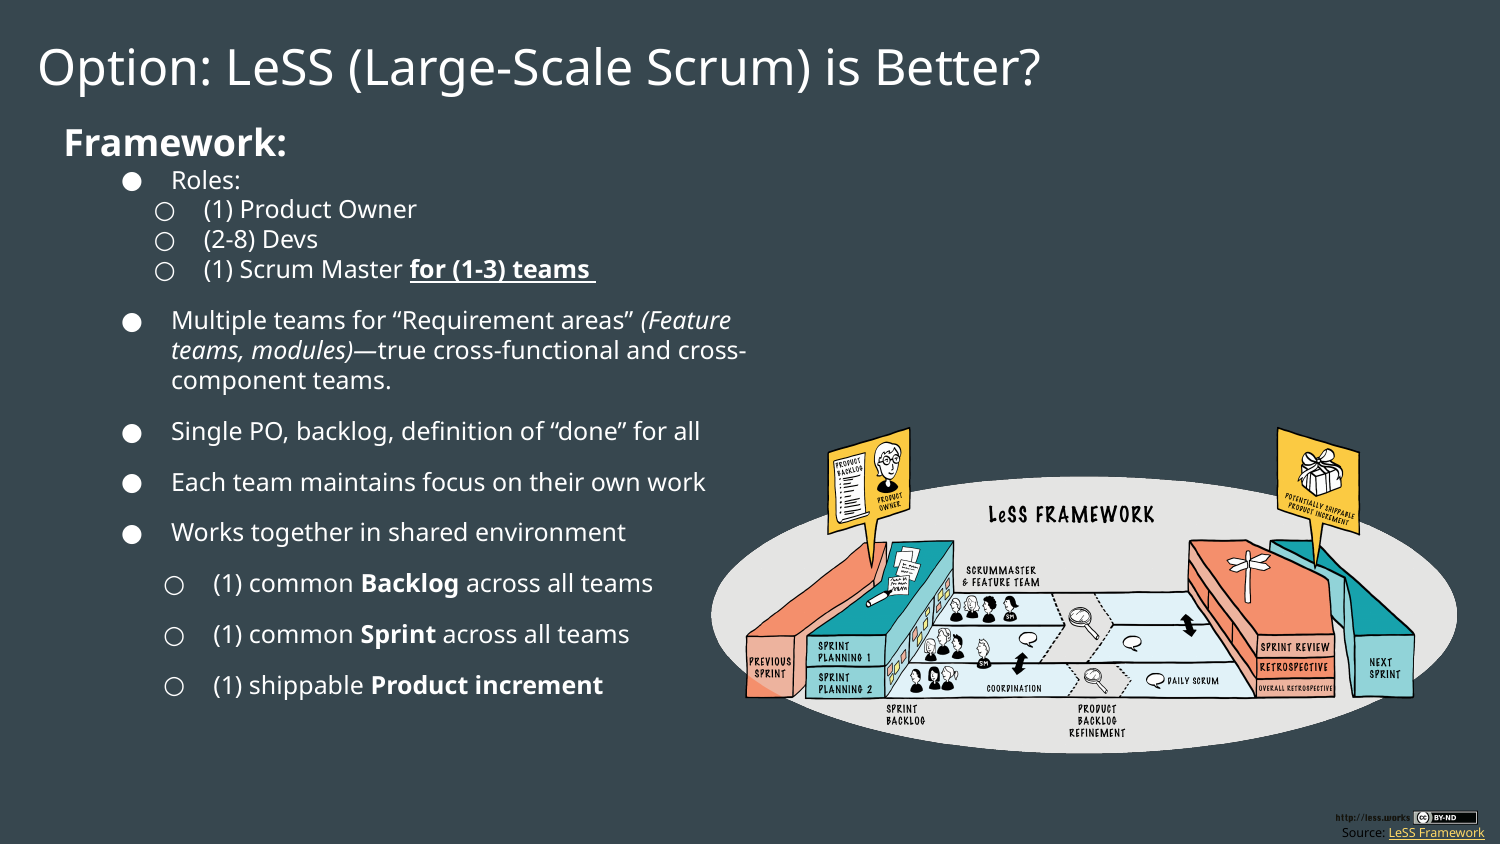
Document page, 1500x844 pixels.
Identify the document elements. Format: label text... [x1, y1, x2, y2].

picture [673, 392, 1500, 832]
text_box Source: LeSS Framework [1132, 839, 1500, 844]
title Option: LeSS (Large-Scale Scrum) is Better? [26, 13, 1321, 125]
text_box Framework: Roles: (1) Product Owner (2-8) Devs (1) Scrum Master for (1-3) teams Multiple teams for “Requirement areas” (Feature teams, modules)—true cross-functional and cross-component teams. Single PO, backlog, definition of “done” for all Each team maintains focus on their own work Works together in shared environment (1) common Backlog across all teams (1) common Sprint across all teams (1) shippable Product increment [48, 108, 793, 794]
